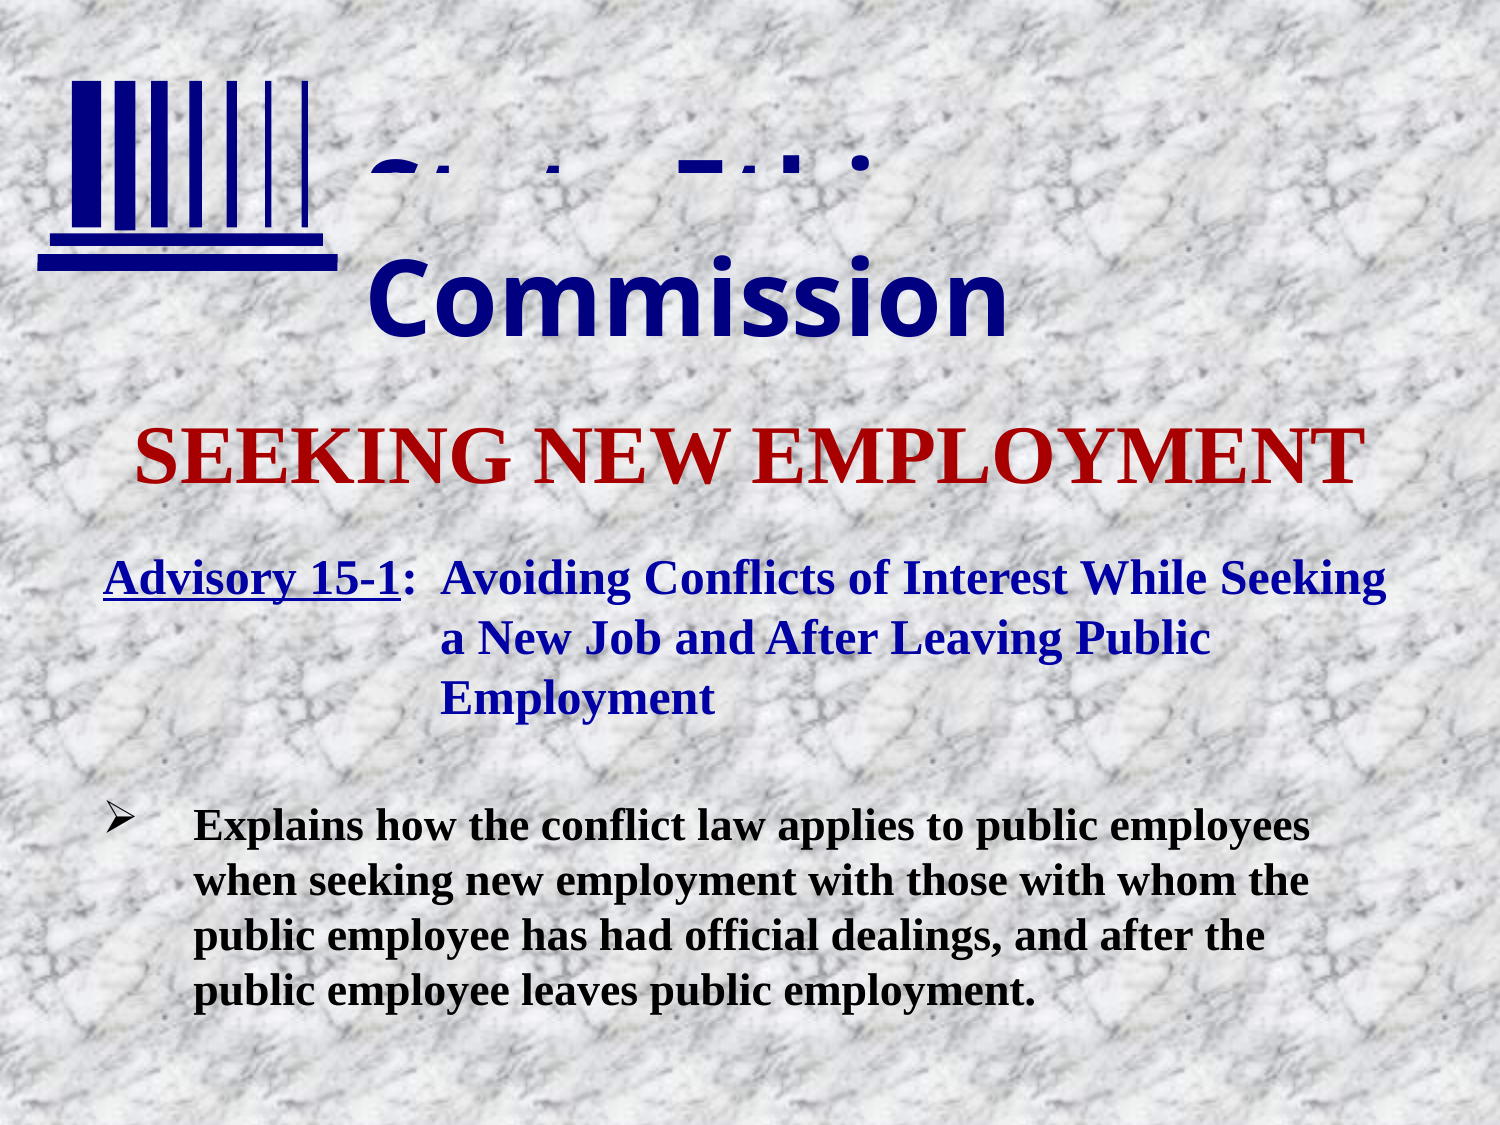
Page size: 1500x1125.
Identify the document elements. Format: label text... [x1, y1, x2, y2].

title SEEKING NEW EMPLOYMENT [112, 362, 1388, 537]
list Advisory 15-1: Avoiding Conflicts of Interest While Seeking a New Job and After Leaving Public Employment Explains how the conflict law applies to public employees when seeking new employment with those with whom the public employee has had official dealings, and after the public employee leaves public employment. [87, 537, 1413, 1038]
picture [0, 0, 1500, 1125]
